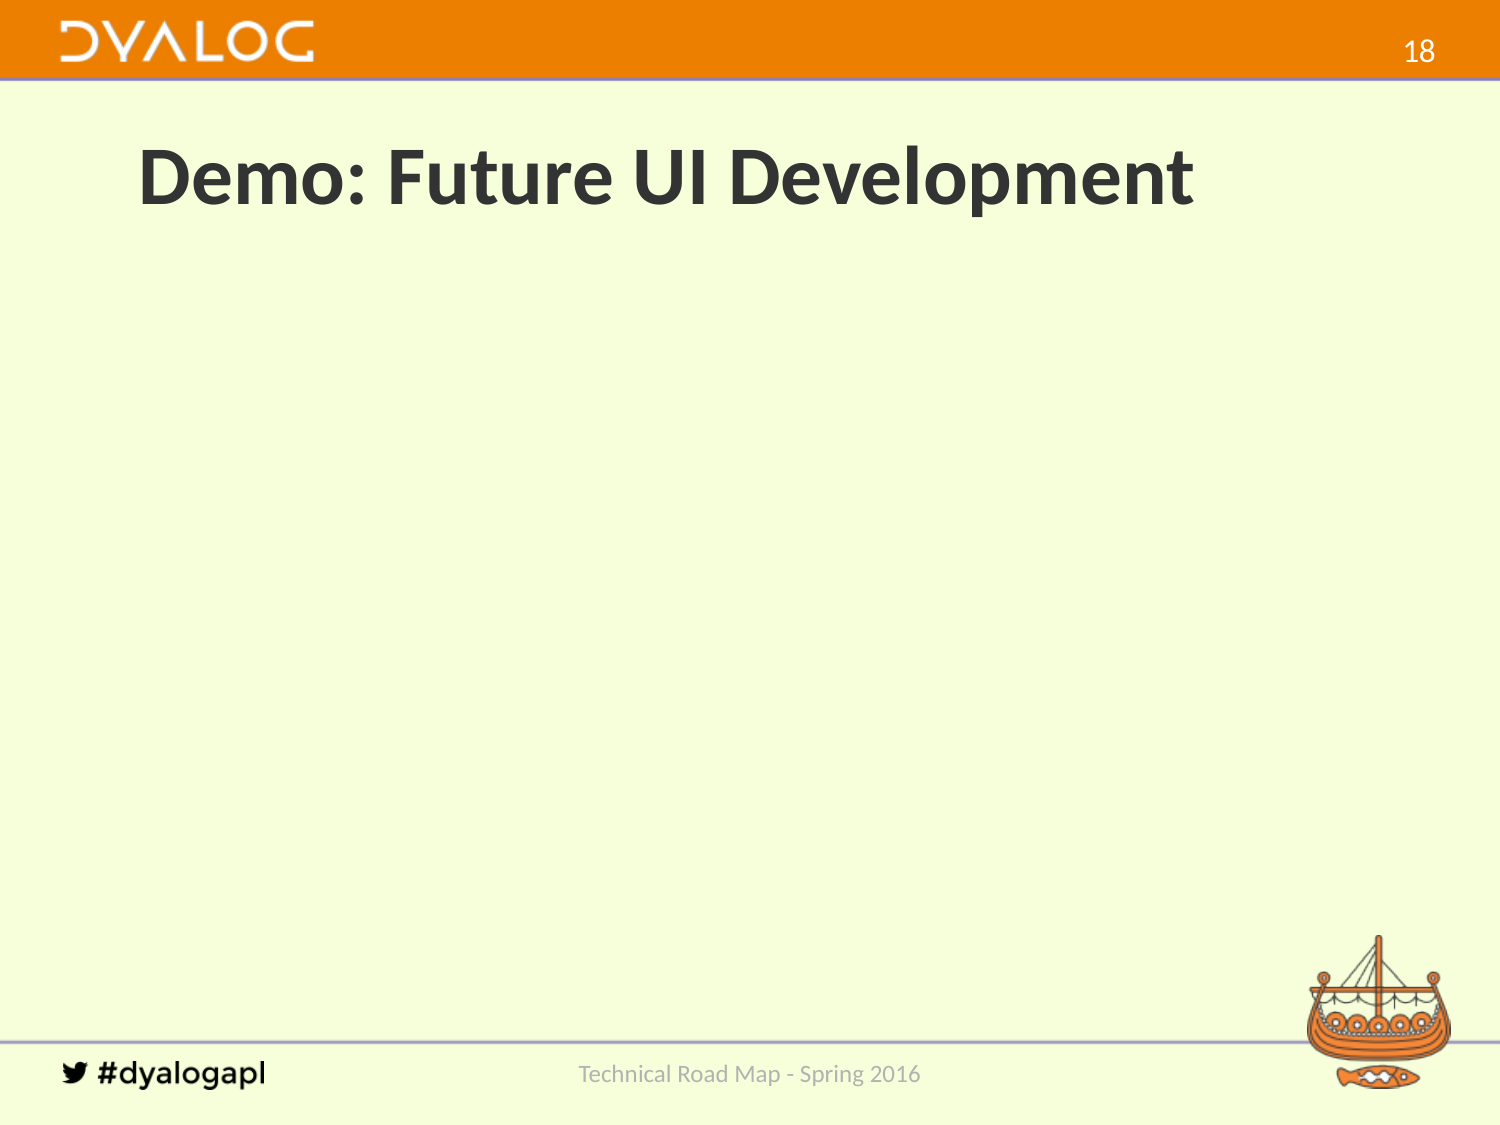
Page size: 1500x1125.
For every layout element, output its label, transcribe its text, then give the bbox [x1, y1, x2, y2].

picture [0, 0, 1500, 1125]
footer Technical Road Map - Spring 2016 [395, 1042, 1105, 1103]
slide_number 17 [1293, 19, 1451, 79]
title Demo: Future UI Development [123, 113, 1376, 254]
